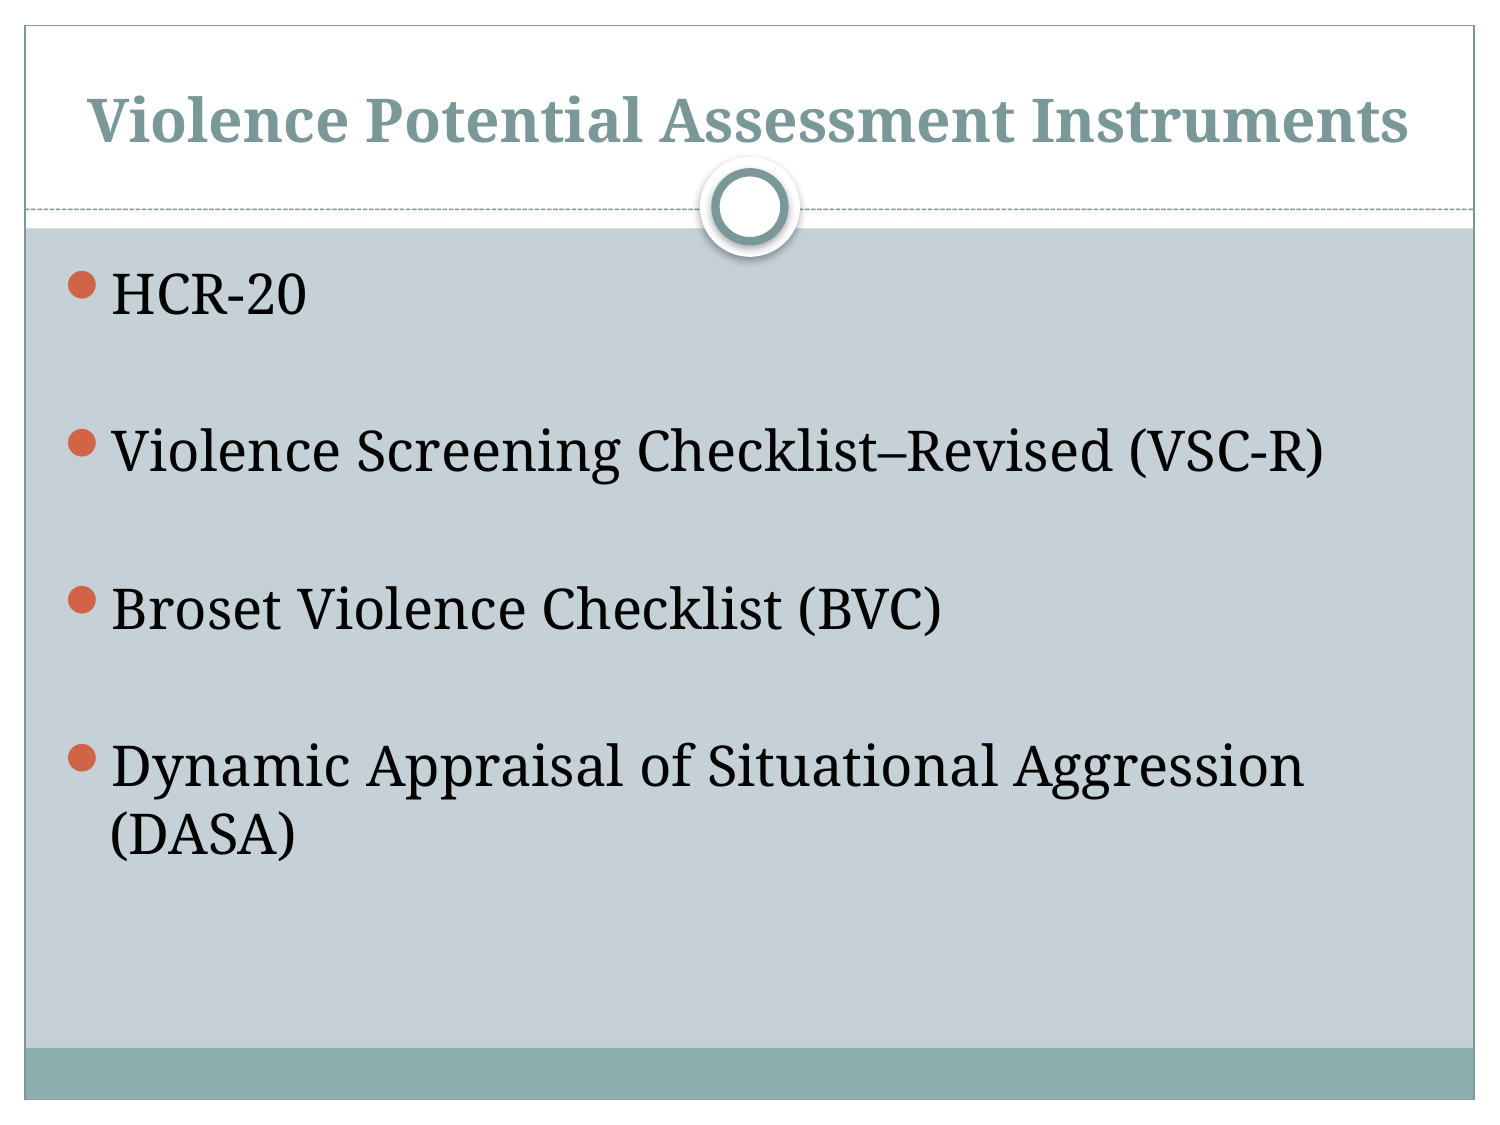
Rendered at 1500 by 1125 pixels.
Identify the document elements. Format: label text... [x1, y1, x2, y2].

list HCR-20 Violence Screening Checklist–Revised (VSC-R) Broset Violence Checklist (BVC) Dynamic Appraisal of Situational Aggression (DASA) [49, 250, 1445, 1001]
title Violence Potential Assessment Instruments [49, 37, 1450, 162]
